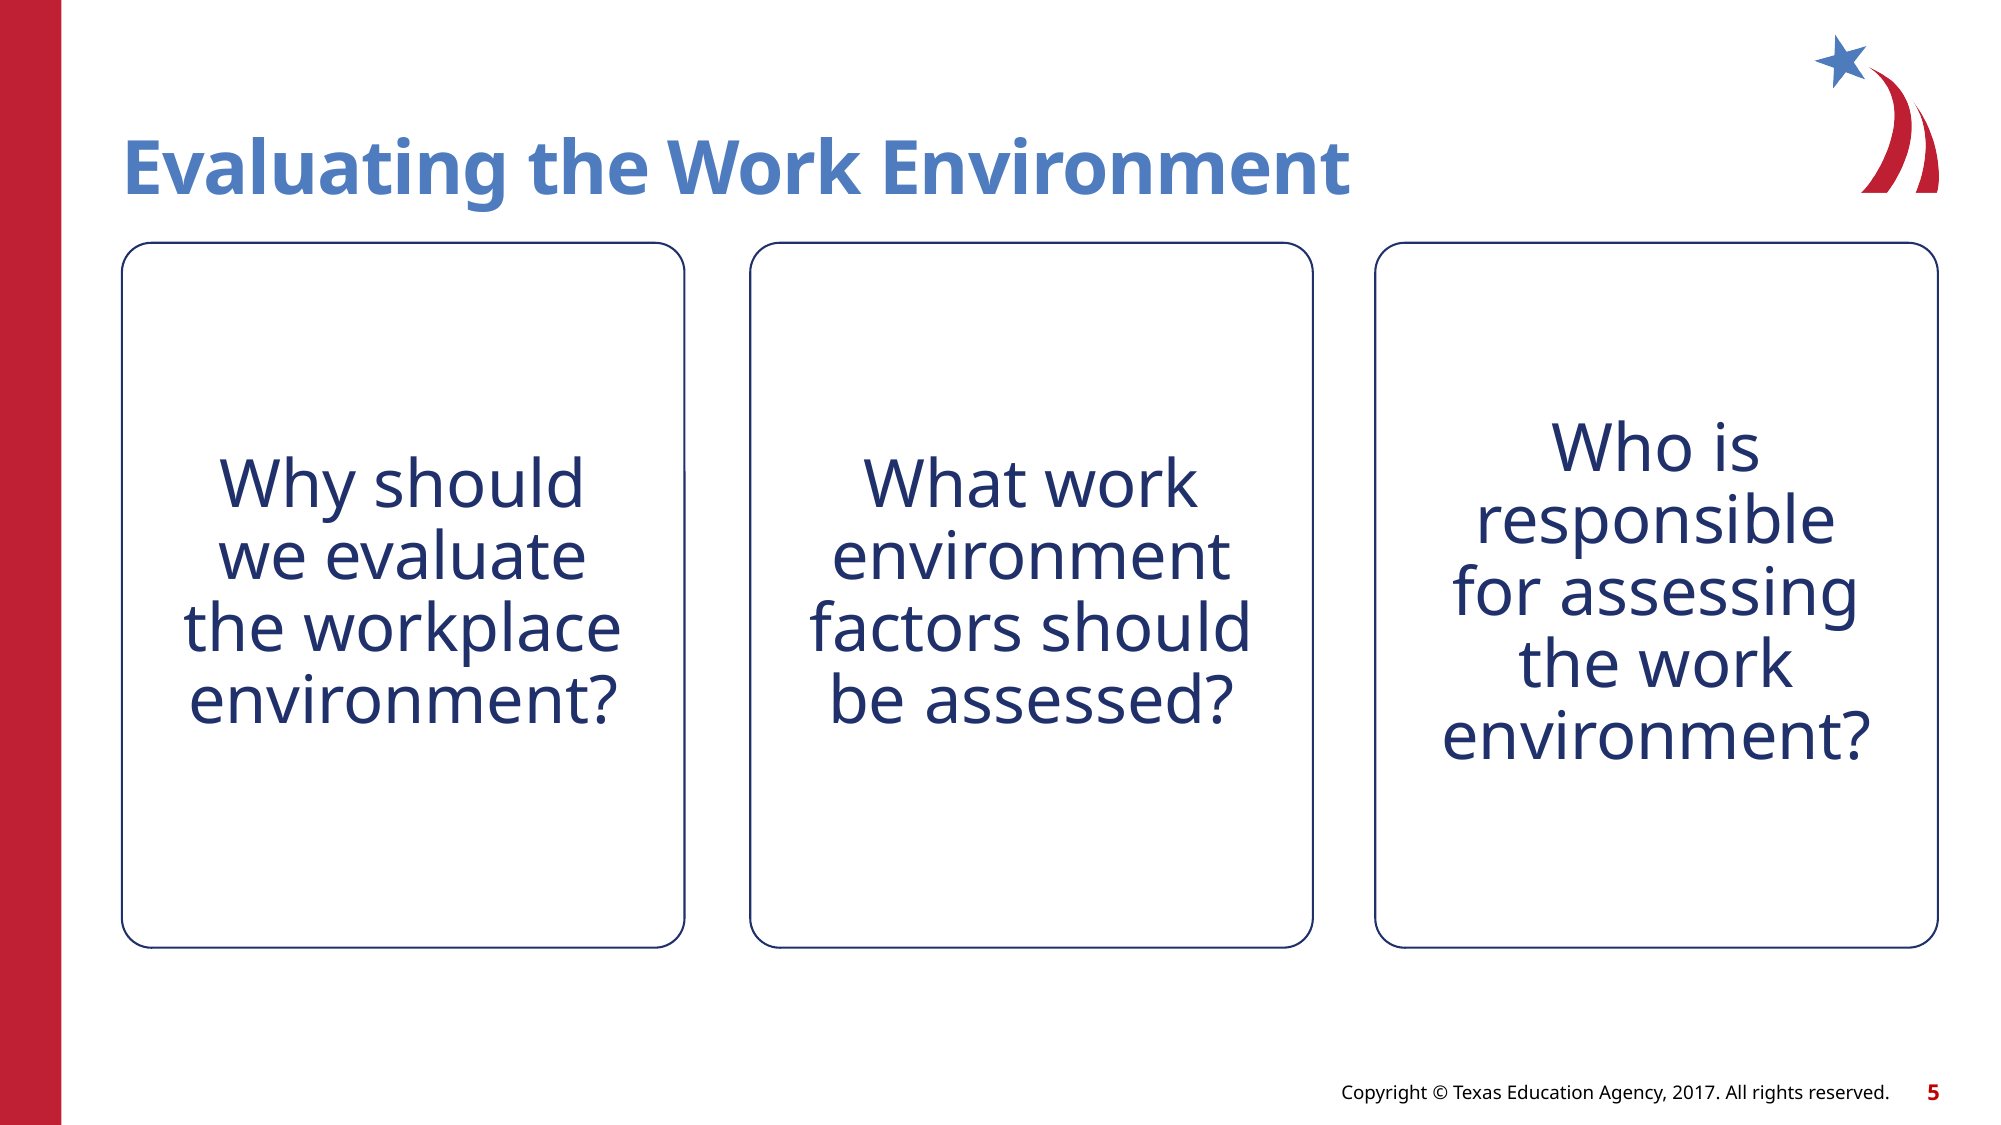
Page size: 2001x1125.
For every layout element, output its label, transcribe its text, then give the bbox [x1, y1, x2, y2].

list Who is responsible for assessing the work environment? [1425, 290, 1889, 898]
title Evaluating the Work Environment [121, 66, 1772, 211]
list Why should we evaluate the workplace environment? [171, 290, 635, 898]
list What work environment factors should be assessed? [800, 290, 1264, 898]
picture [1814, 34, 1939, 193]
